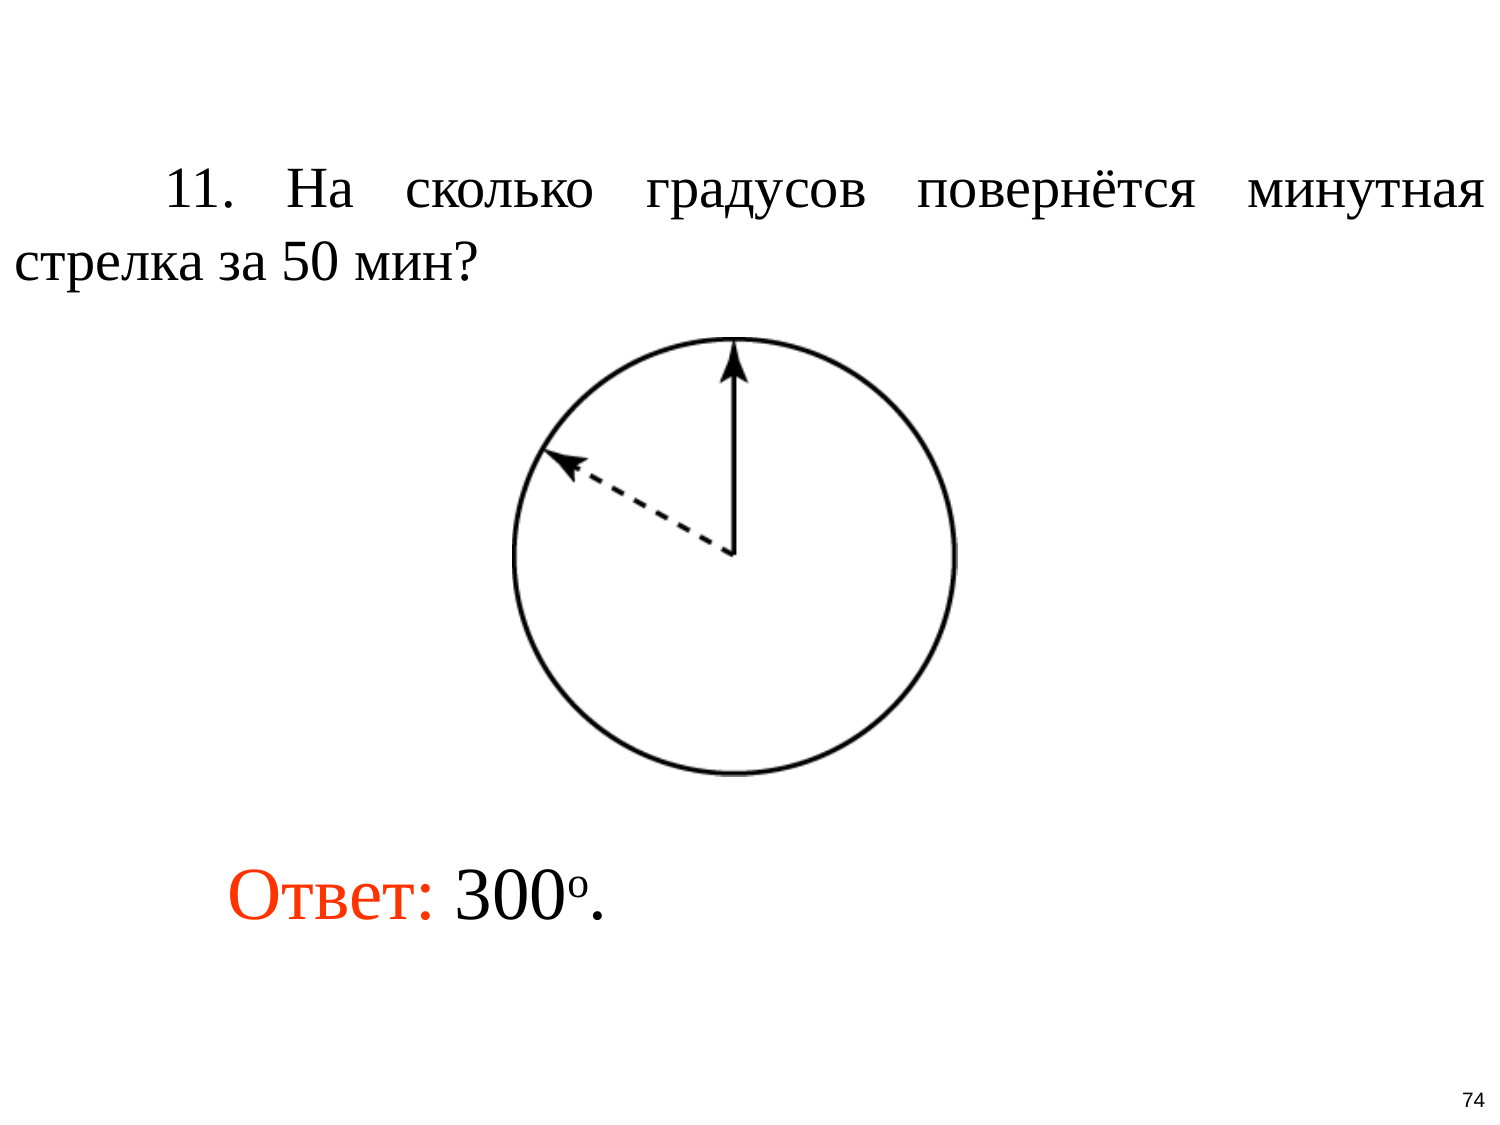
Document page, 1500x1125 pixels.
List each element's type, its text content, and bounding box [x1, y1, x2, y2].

slide_number 74 [1417, 1079, 1500, 1125]
picture [512, 337, 959, 778]
text_box Ответ: 300о. [212, 837, 713, 943]
text_box 11. На сколько градусов повернётся минутная стрелка за 50 мин? [0, 125, 1500, 300]
